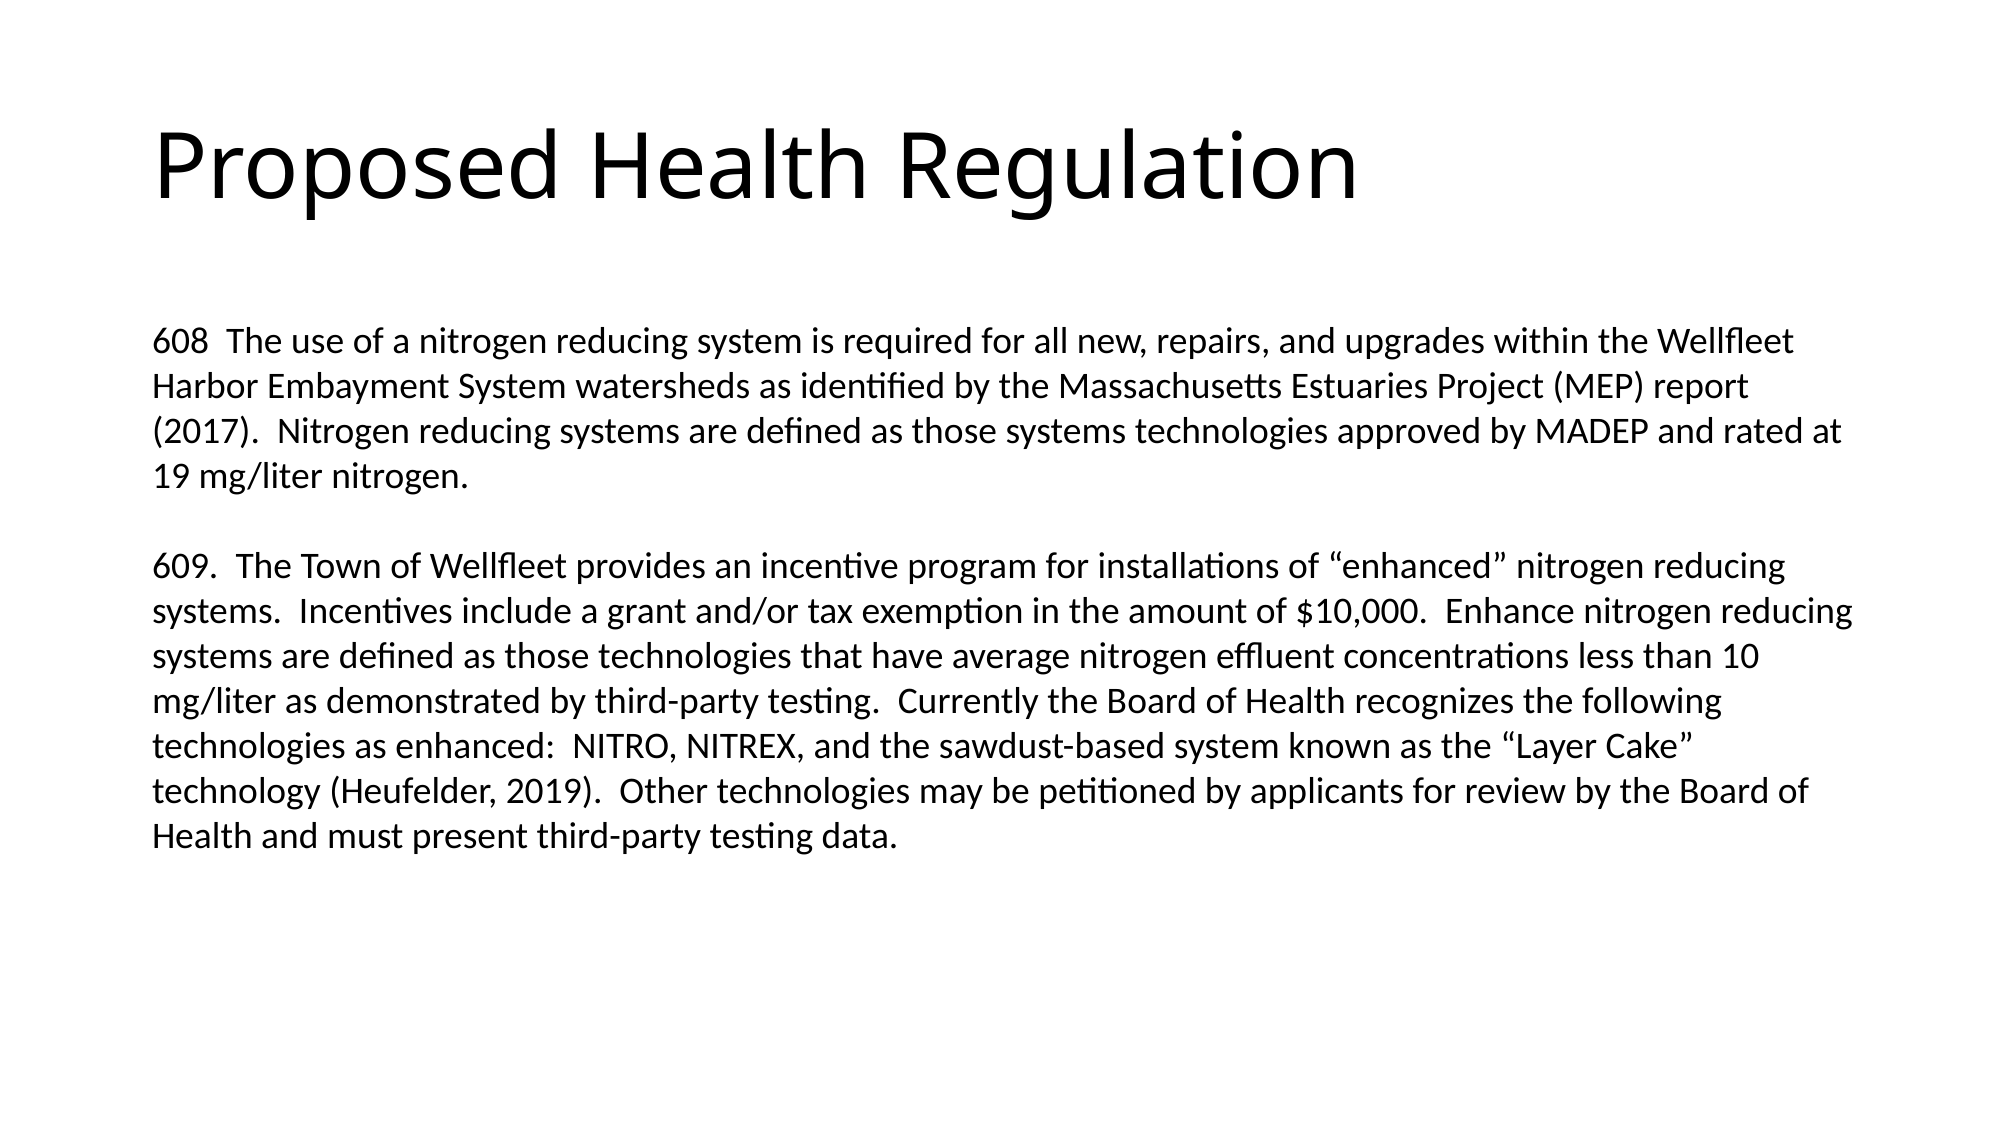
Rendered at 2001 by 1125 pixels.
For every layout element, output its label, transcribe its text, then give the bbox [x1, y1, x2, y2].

text_box 608 The use of a nitrogen reducing system is required for all new, repairs, and upgrades within the Wellfleet Harbor Embayment System watersheds as identified by the Massachusetts Estuaries Project (MEP) report (2017). Nitrogen reducing systems are defined as those systems technologies approved by MADEP and rated at 19 mg/liter nitrogen. 609. The Town of Wellfleet provides an incentive program for installations of “enhanced” nitrogen reducing systems. Incentives include a grant and/or tax exemption in the amount of $10,000. Enhance nitrogen reducing systems are defined as those technologies that have average nitrogen effluent concentrations less than 10 mg/liter as demonstrated by third-party testing. Currently the Board of Health recognizes the following technologies as enhanced: NITRO, NITREX, and the sawdust-based system known as the “Layer Cake” technology (Heufelder, 2019). Other technologies may be petitioned by applicants for review by the Board of Health and must present third-party testing data. [137, 308, 1875, 909]
title Proposed Health Regulation [137, 59, 1863, 278]
